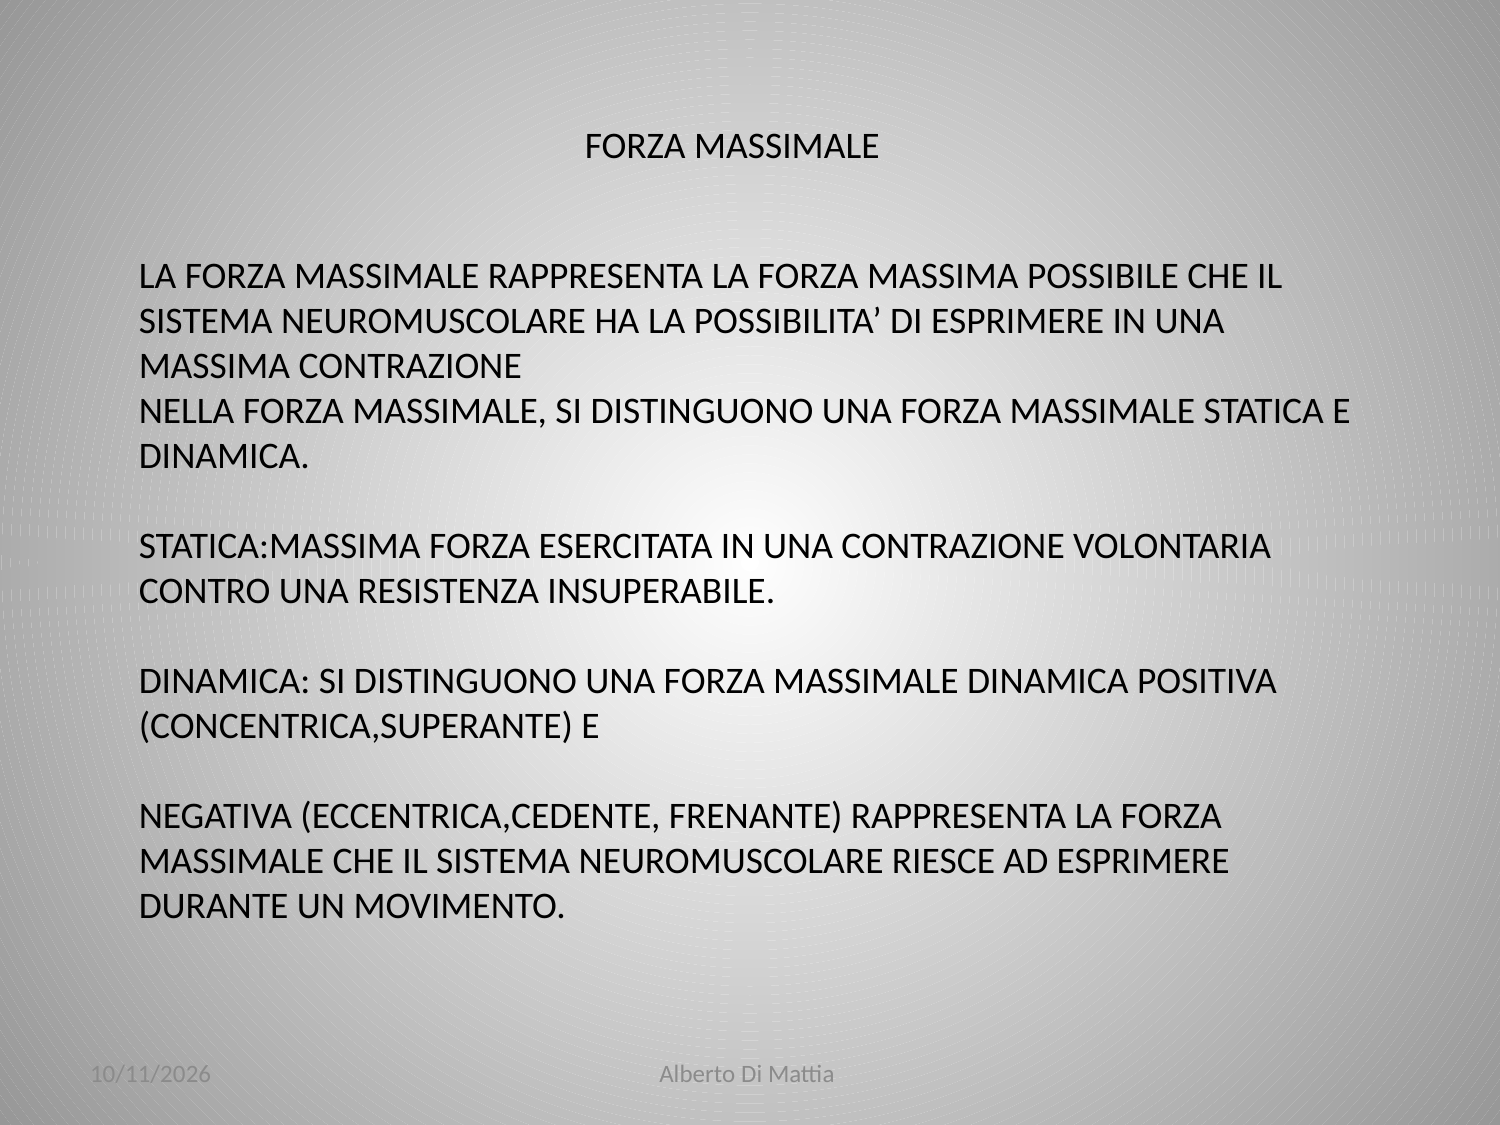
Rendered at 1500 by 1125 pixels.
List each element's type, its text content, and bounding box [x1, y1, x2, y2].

text_box FORZA MASSIMALE [301, 113, 1164, 174]
text_box LA FORZA MASSIMALE RAPPRESENTA LA FORZA MASSIMA POSSIBILE CHE IL SISTEMA NEUROMUSCOLARE HA LA POSSIBILITA’ DI ESPRIMERE IN UNA MASSIMA CONTRAZIONE NELLA FORZA MASSIMALE, SI DISTINGUONO UNA FORZA MASSIMALE STATICA E DINAMICA. STATICA:MASSIMA FORZA ESERCITATA IN UNA CONTRAZIONE VOLONTARIA CONTRO UNA RESISTENZA INSUPERABILE. DINAMICA: SI DISTINGUONO UNA FORZA MASSIMALE DINAMICA POSITIVA (CONCENTRICA,SUPERANTE) E NEGATIVA (ECCENTRICA,CEDENTE, FRENANTE) RAPPRESENTA LA FORZA MASSIMALE CHE IL SISTEMA NEUROMUSCOLARE RIESCE AD ESPRIMERE DURANTE UN MOVIMENTO. [123, 243, 1388, 934]
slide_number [75, 1042, 425, 1103]
footer Alberto Di Mattia [512, 1042, 988, 1103]
